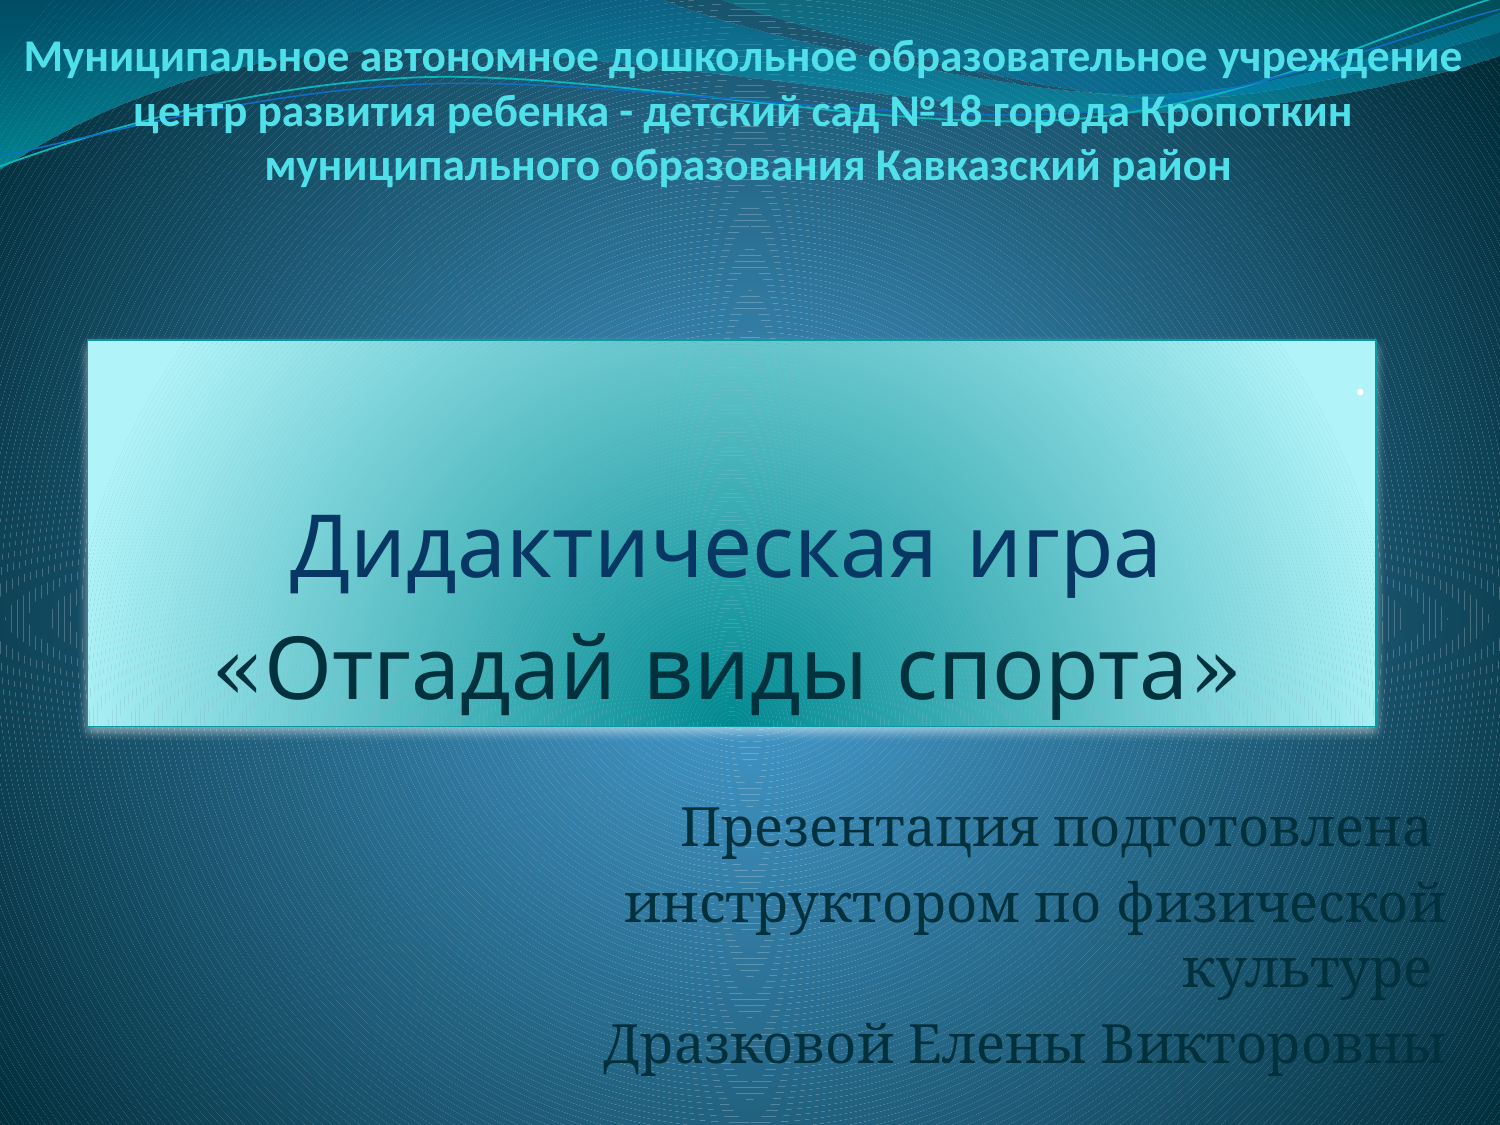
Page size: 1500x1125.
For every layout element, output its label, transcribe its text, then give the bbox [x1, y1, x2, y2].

title Муниципальное автономное дошкольное образовательное учреждение центр развития ребенка - детский сад №18 города Кропоткин муниципального образования Кавказский район [23, 23, 1477, 329]
text_box Презентация подготовлена инструктором по физической культуре Дразковой Елены Викторовны [433, 785, 1470, 1082]
subtitle . Дидактическая игра «Отгадай виды спорта» [87, 339, 1377, 727]
